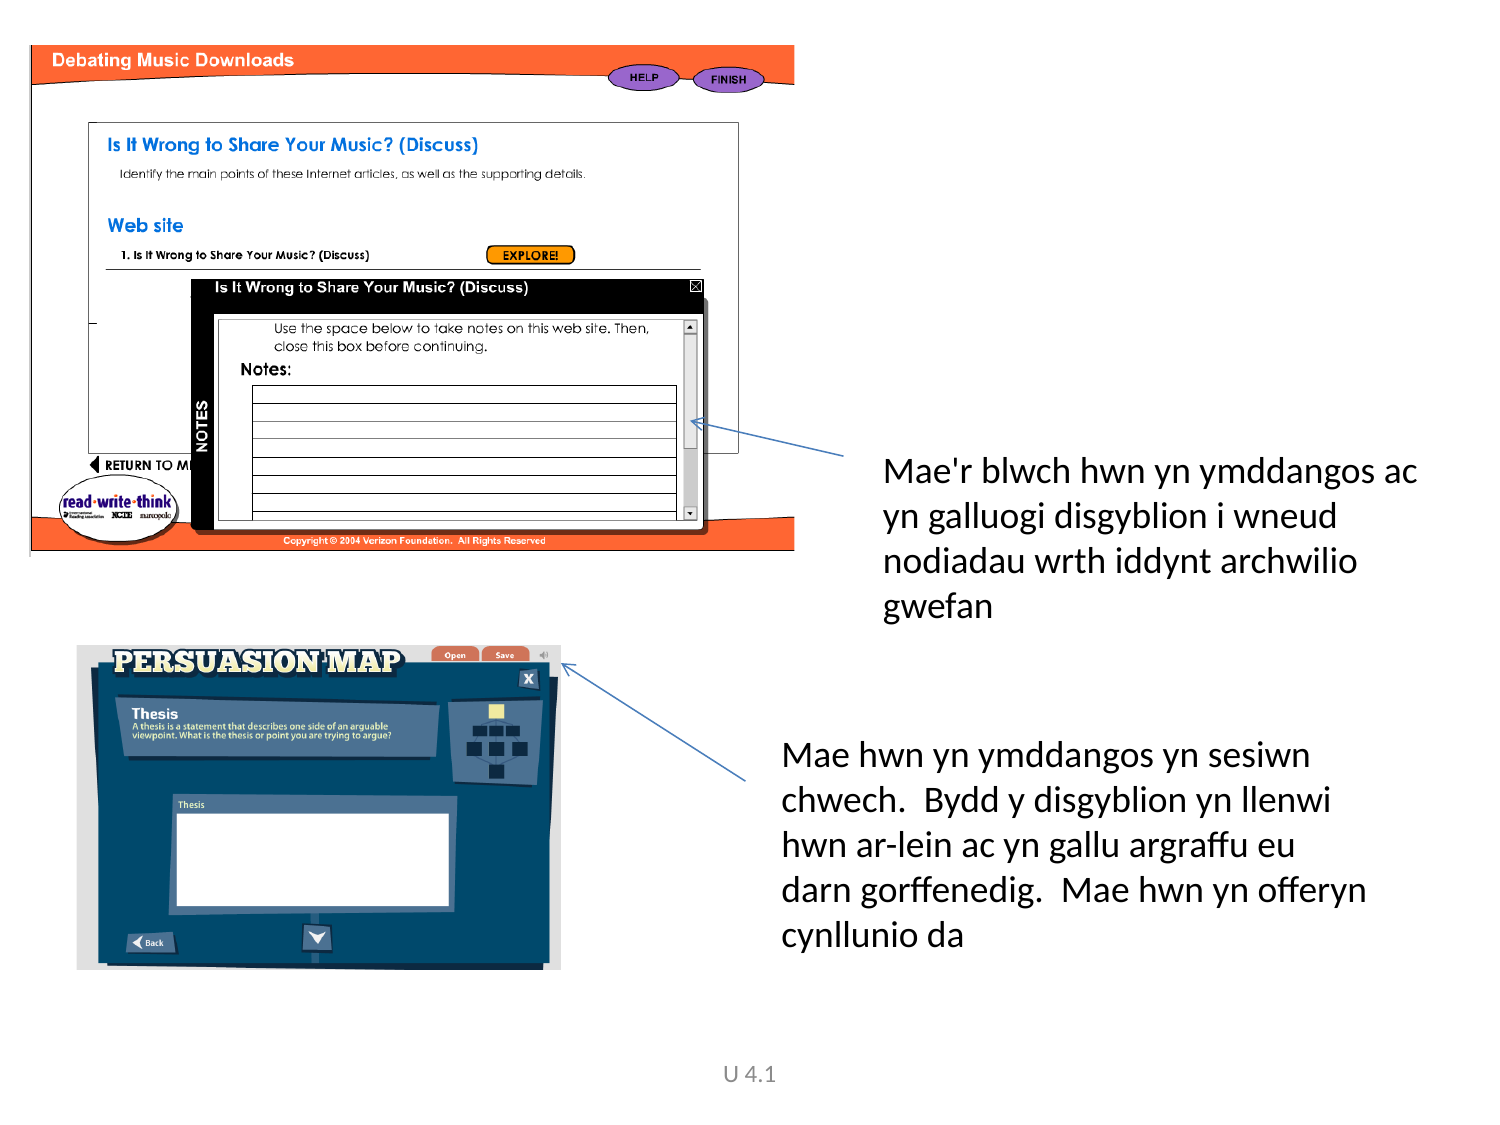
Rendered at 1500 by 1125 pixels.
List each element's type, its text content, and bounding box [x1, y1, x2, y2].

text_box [689, 420, 844, 457]
footer U 4.1 [512, 1042, 988, 1103]
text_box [560, 662, 746, 782]
picture [76, 644, 562, 971]
text_box Mae'r blwch hwn yn ymddangos ac yn galluogi disgyblion i wneud nodiadau wrth iddynt archwilio gwefan [868, 438, 1436, 634]
text_box Mae hwn yn ymddangos yn sesiwn chwech. Bydd y disgyblion yn llenwi hwn ar-lein ac yn gallu argraffu eu darn gorffenedig. Mae hwn yn offeryn cynllunio da [766, 722, 1388, 962]
picture [29, 45, 795, 557]
